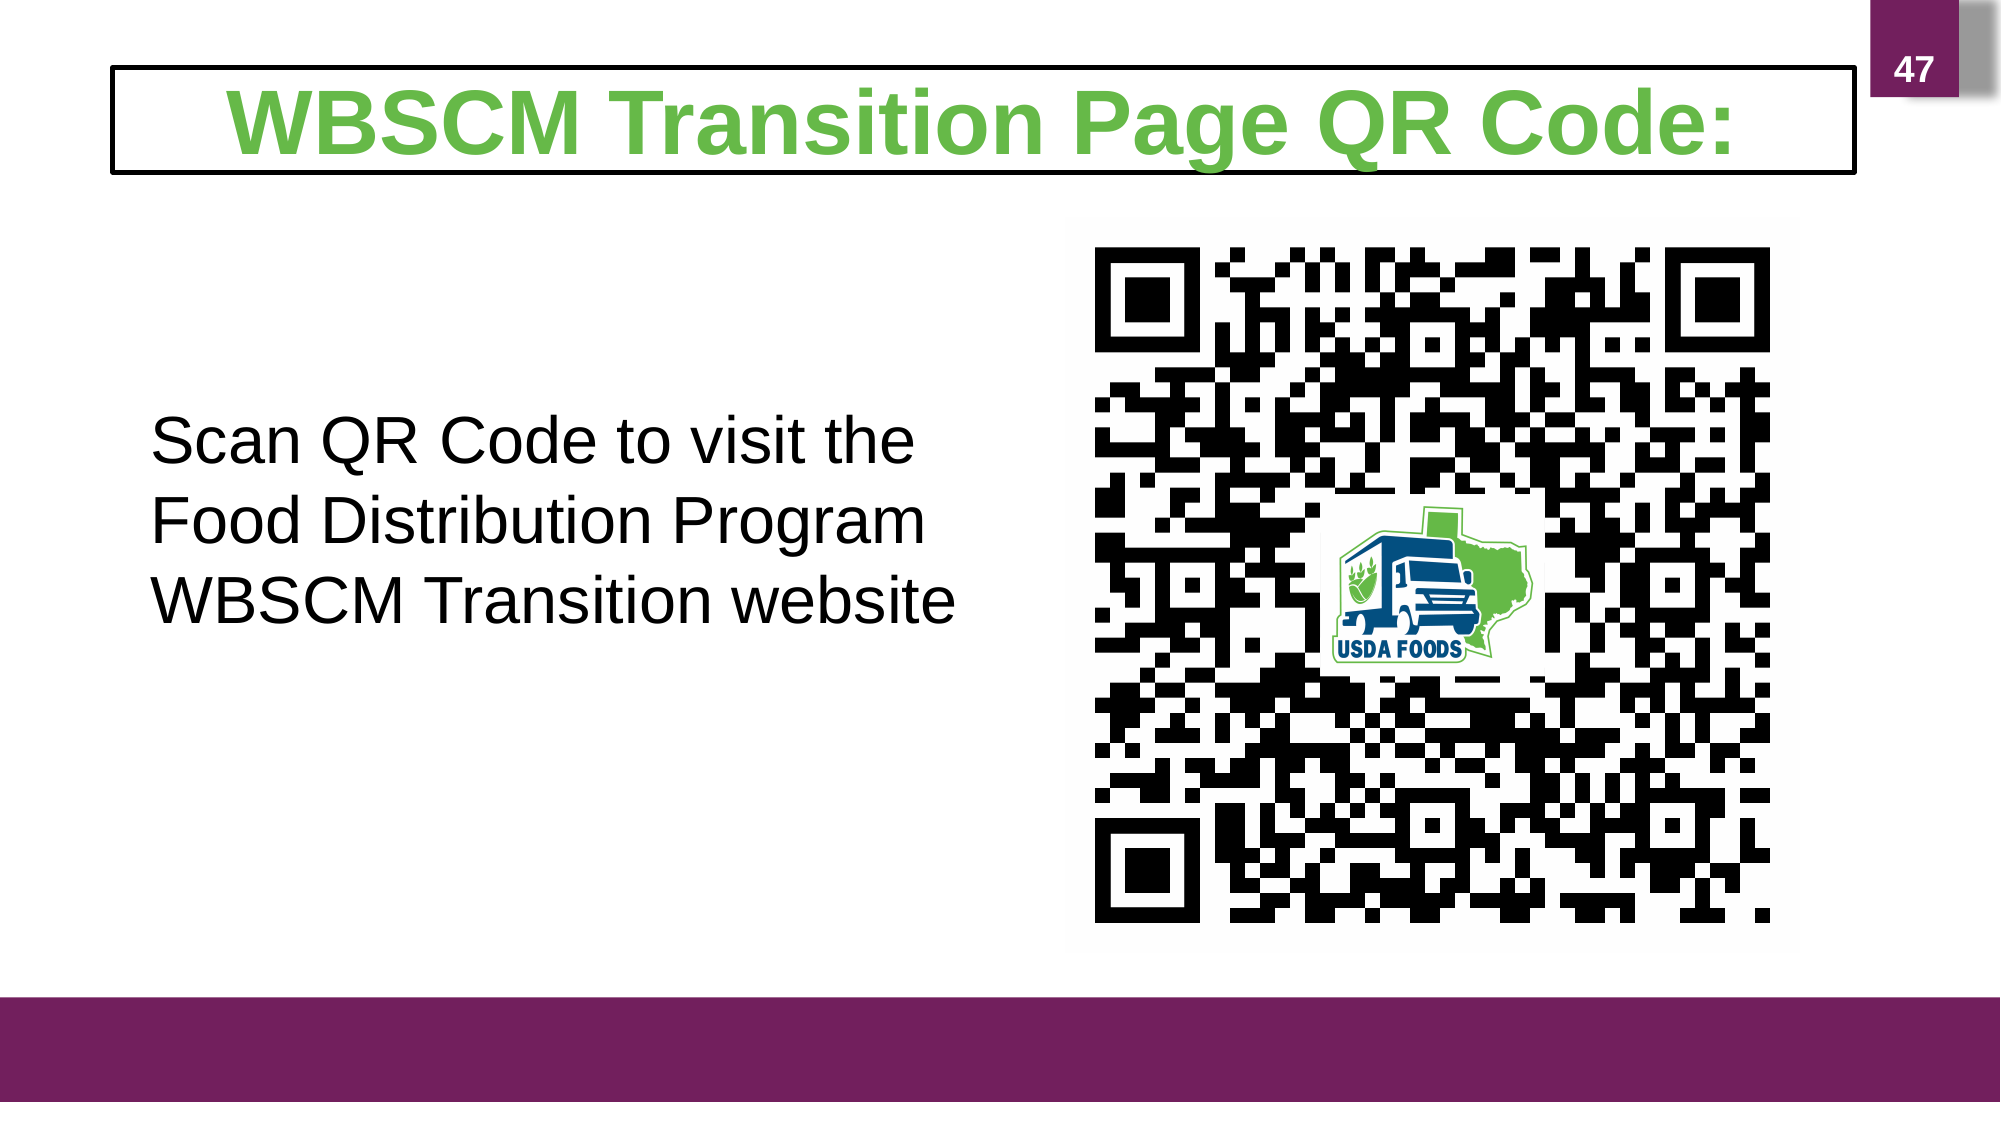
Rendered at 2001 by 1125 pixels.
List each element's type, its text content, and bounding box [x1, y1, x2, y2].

list WBSCM Transition Page QR Code: [112, 67, 1855, 173]
slide_number 47 [1870, 0, 1959, 98]
text_box Scan QR Code to visit the Food Distribution Program WBSCM Transition website [135, 309, 975, 724]
picture [1065, 217, 1800, 953]
text_box [0, 996, 2000, 1103]
